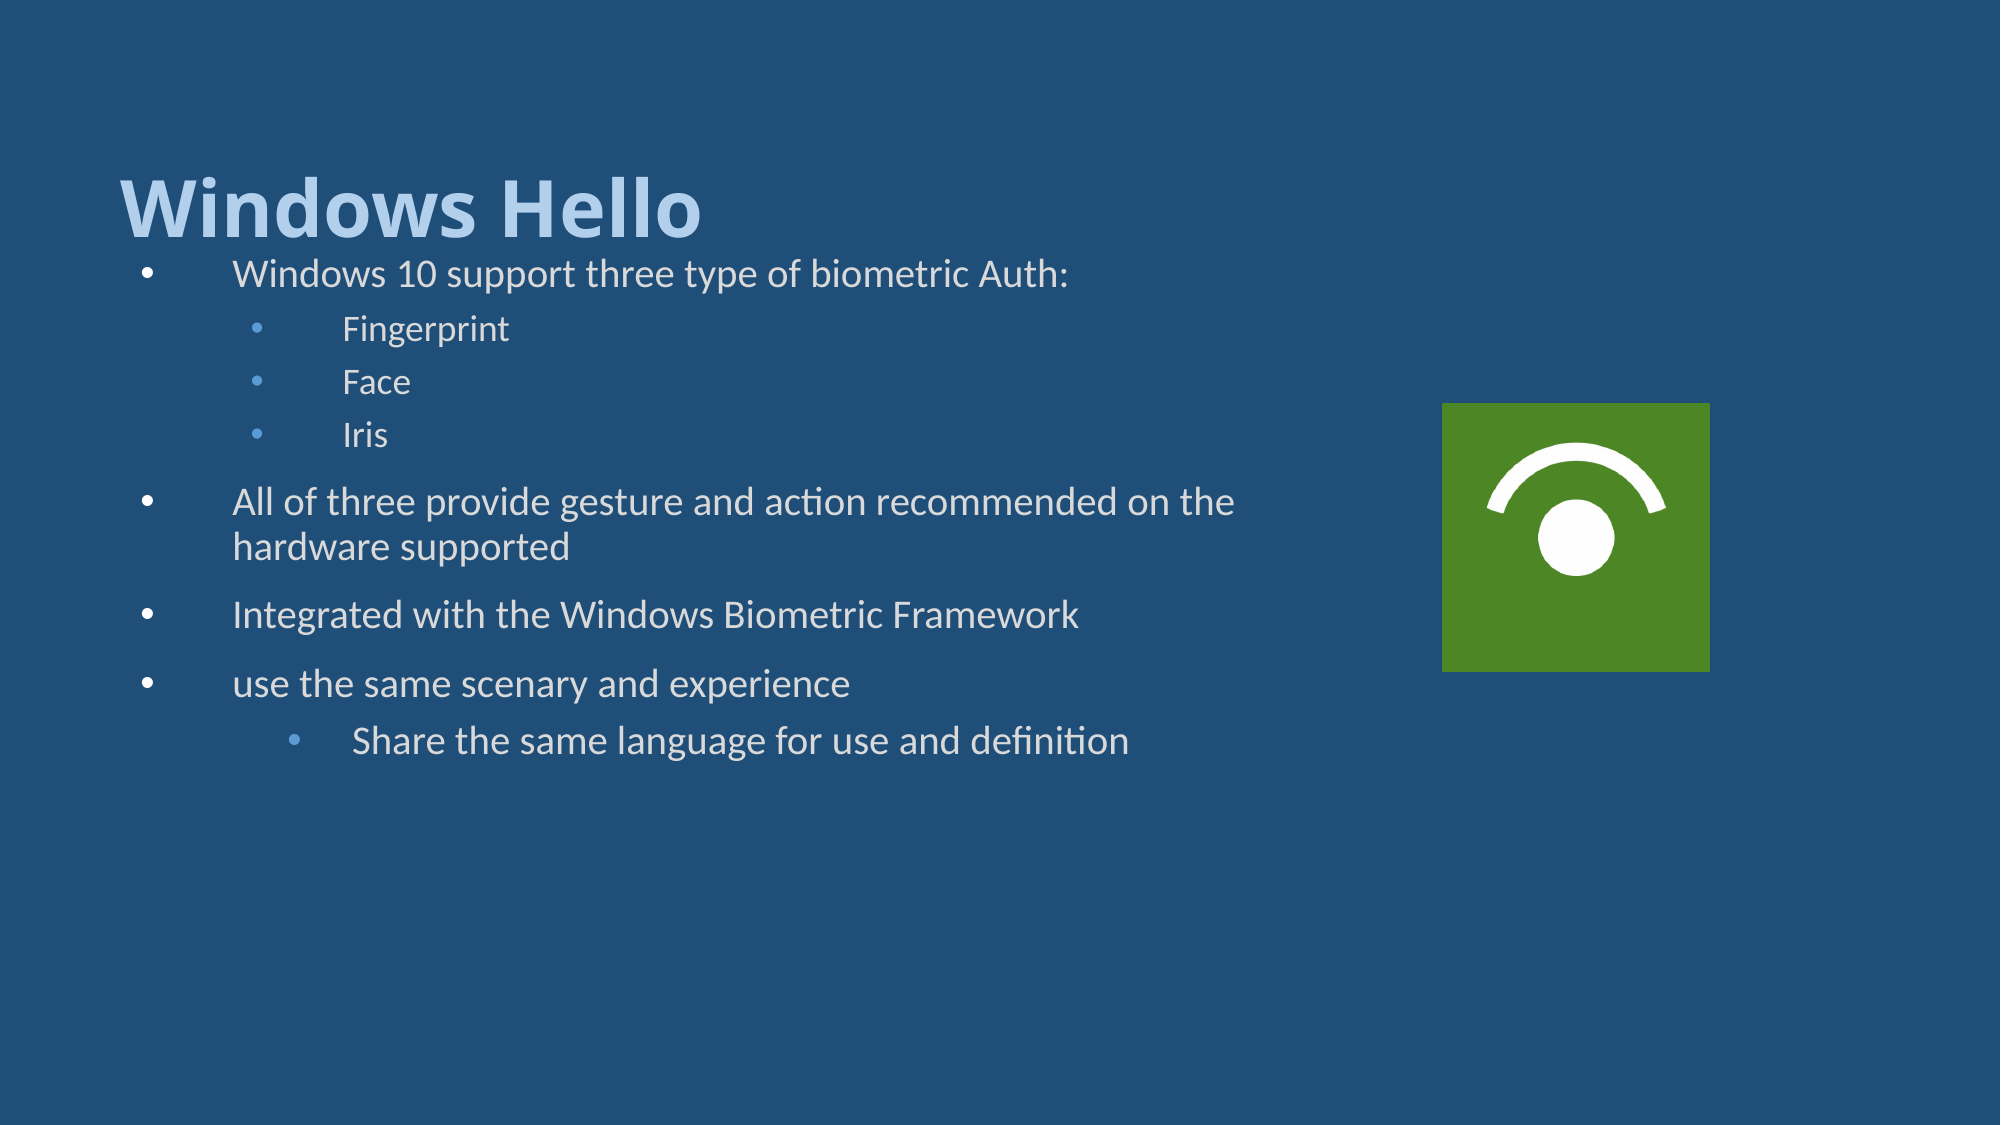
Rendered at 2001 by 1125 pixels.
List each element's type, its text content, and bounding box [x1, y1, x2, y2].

list Windows 10 support three type of biometric Auth: Fingerprint Face Iris All of three provide gesture and action recommended on the hardware supported Integrated with the Windows Biometric Framework use the same scenary and experience Share the same language for use and definition [125, 245, 1270, 873]
title Windows Hello [105, 75, 1552, 263]
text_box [1441, 403, 1711, 673]
